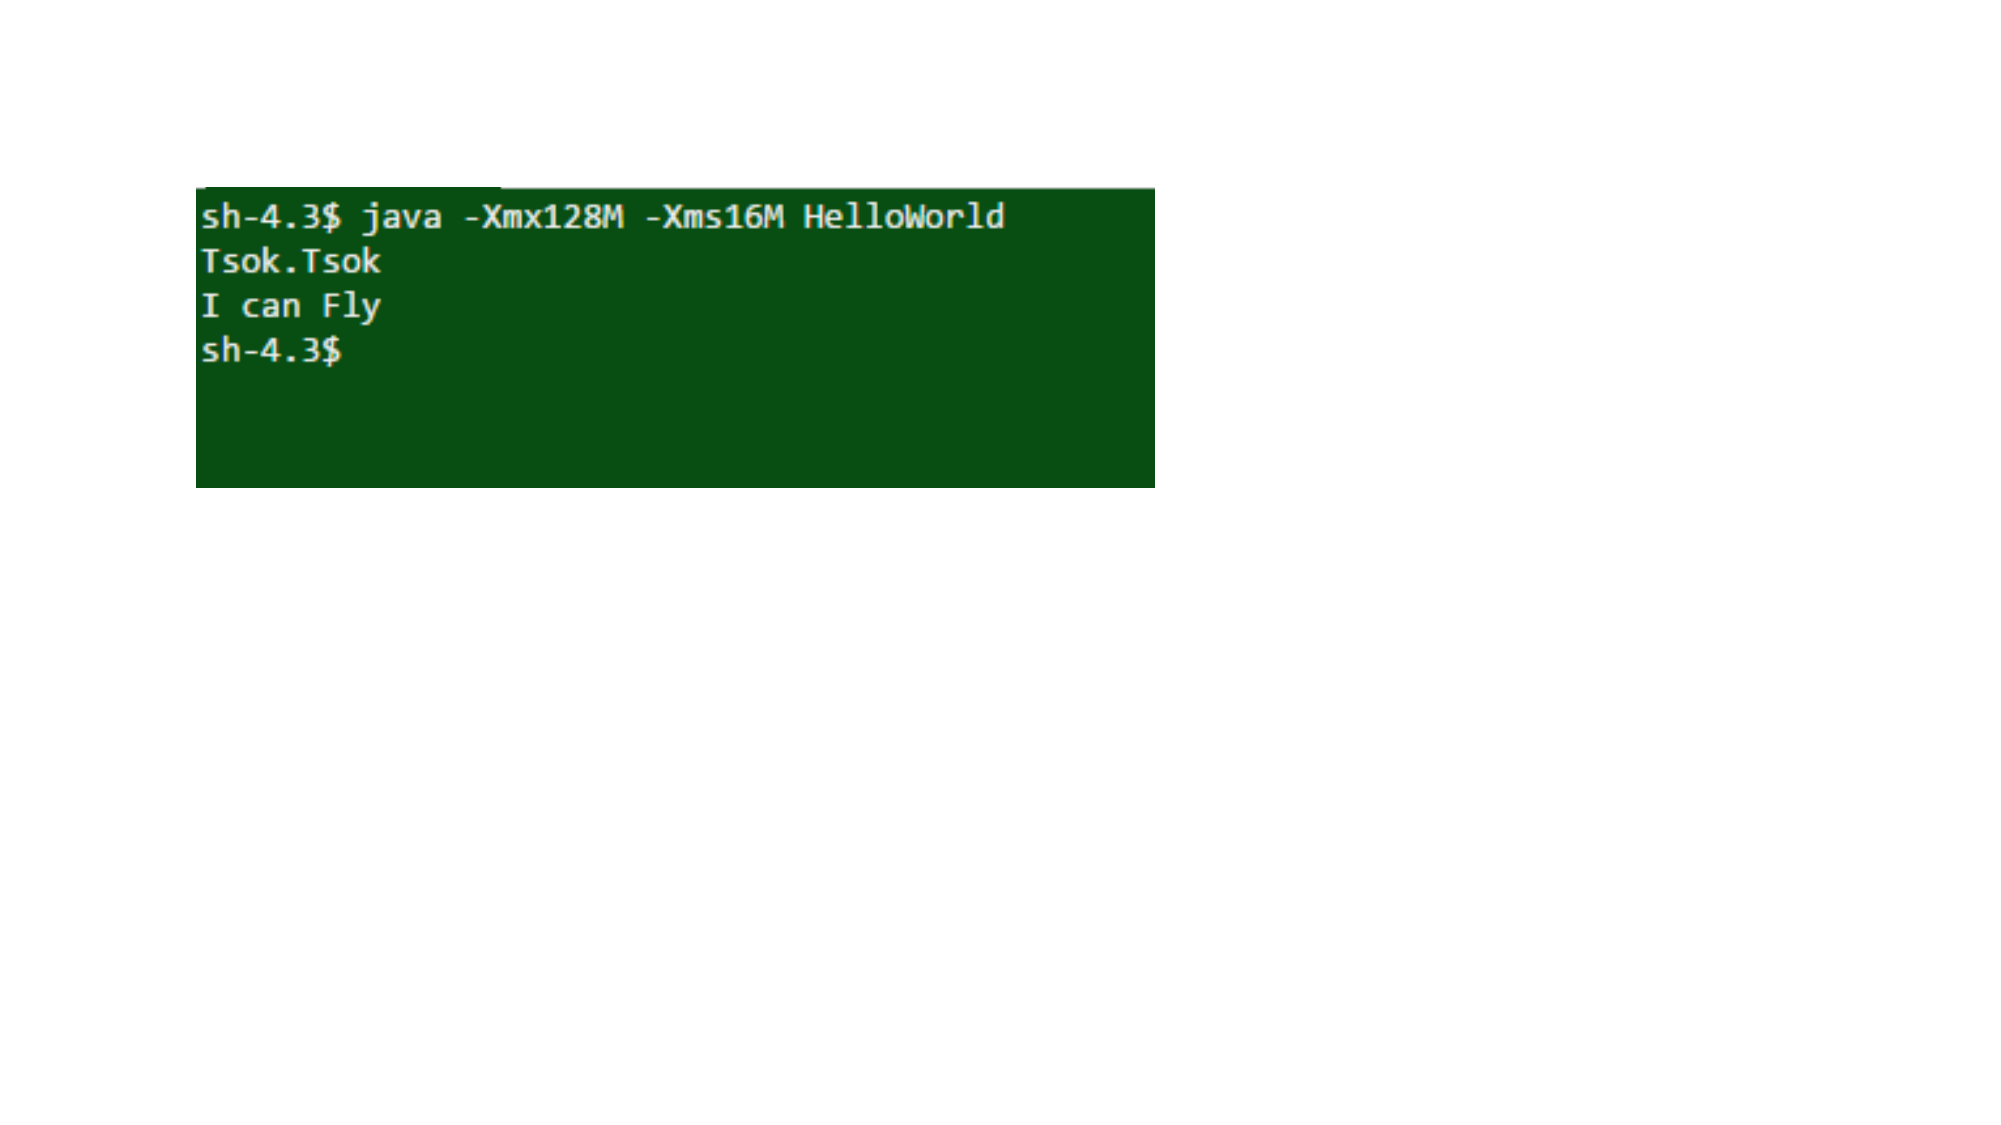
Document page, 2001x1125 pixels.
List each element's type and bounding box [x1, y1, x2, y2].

picture [196, 187, 1155, 488]
